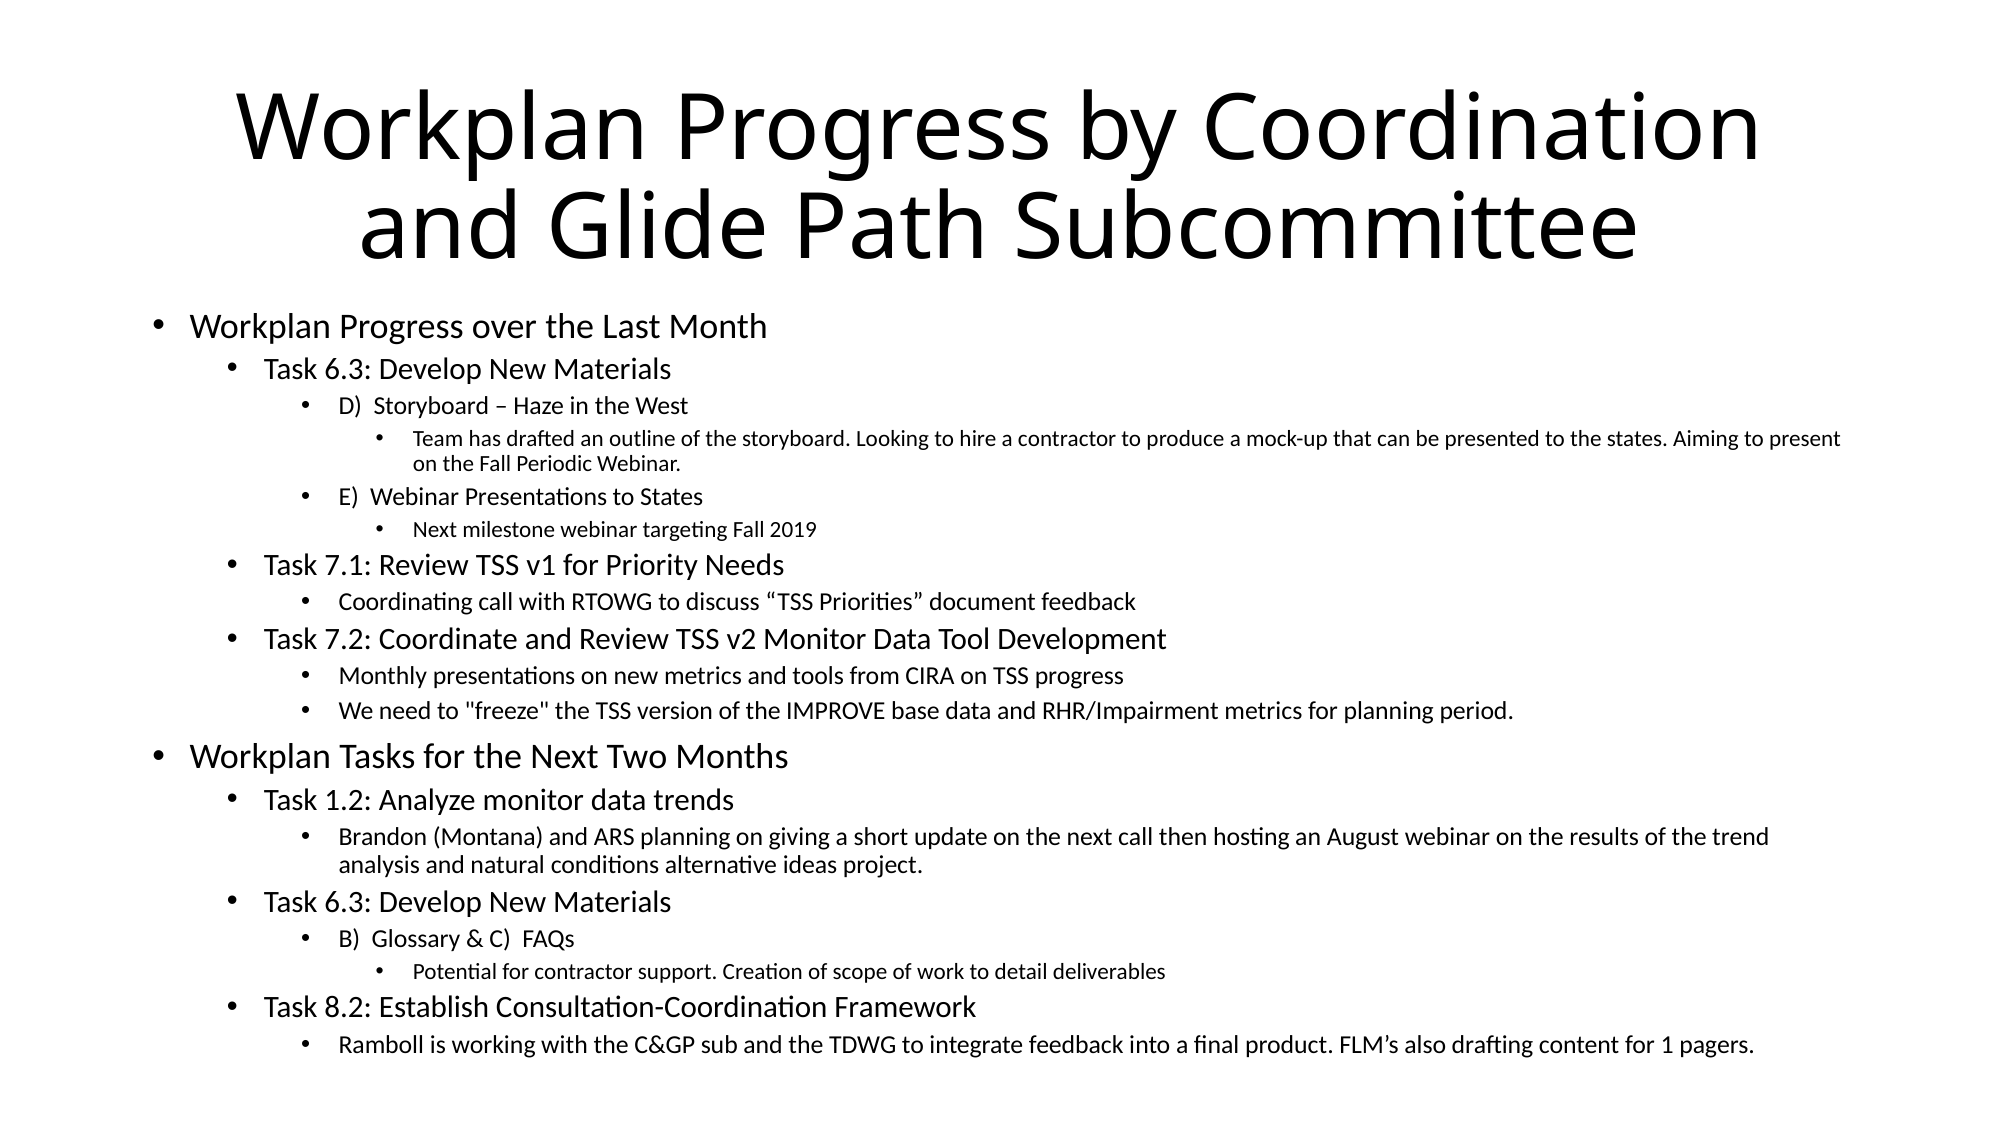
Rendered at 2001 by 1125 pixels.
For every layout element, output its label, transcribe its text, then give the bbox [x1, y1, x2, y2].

list Workplan Progress over the Last Month Task 6.3: Develop New Materials D) Storyboard – Haze in the West Team has drafted an outline of the storyboard. Looking to hire a contractor to produce a mock-up that can be presented to the states. Aiming to present on the Fall Periodic Webinar. E) Webinar Presentations to States Next milestone webinar targeting Fall 2019 Task 7.1: Review TSS v1 for Priority Needs Coordinating call with RTOWG to discuss “TSS Priorities” document feedback Task 7.2: Coordinate and Review TSS v2 Monitor Data Tool Development Monthly presentations on new metrics and tools from CIRA on TSS progress We need to "freeze" the TSS version of the IMPROVE base data and RHR/Impairment metrics for planning period. Workplan Tasks for the Next Two Months Task 1.2: Analyze monitor data trends Brandon (Montana) and ARS planning on giving a short update on the next call then hosting an August webinar on the results of the trend analysis and natural conditions alternative ideas project. Task 6.3: Develop New Materials B) Glossary & C) FAQs Potential for contractor support. Creation of scope of work to detail deliverables Task 8.2: Establish Consultation-Coordination Framework Ramboll is working with the C&GP sub and the TDWG to integrate feedback into a final product. FLM’s also drafting content for 1 pagers. [137, 299, 1863, 1075]
title Workplan Progress by Coordination and Glide Path Subcommittee [137, 59, 1863, 299]
